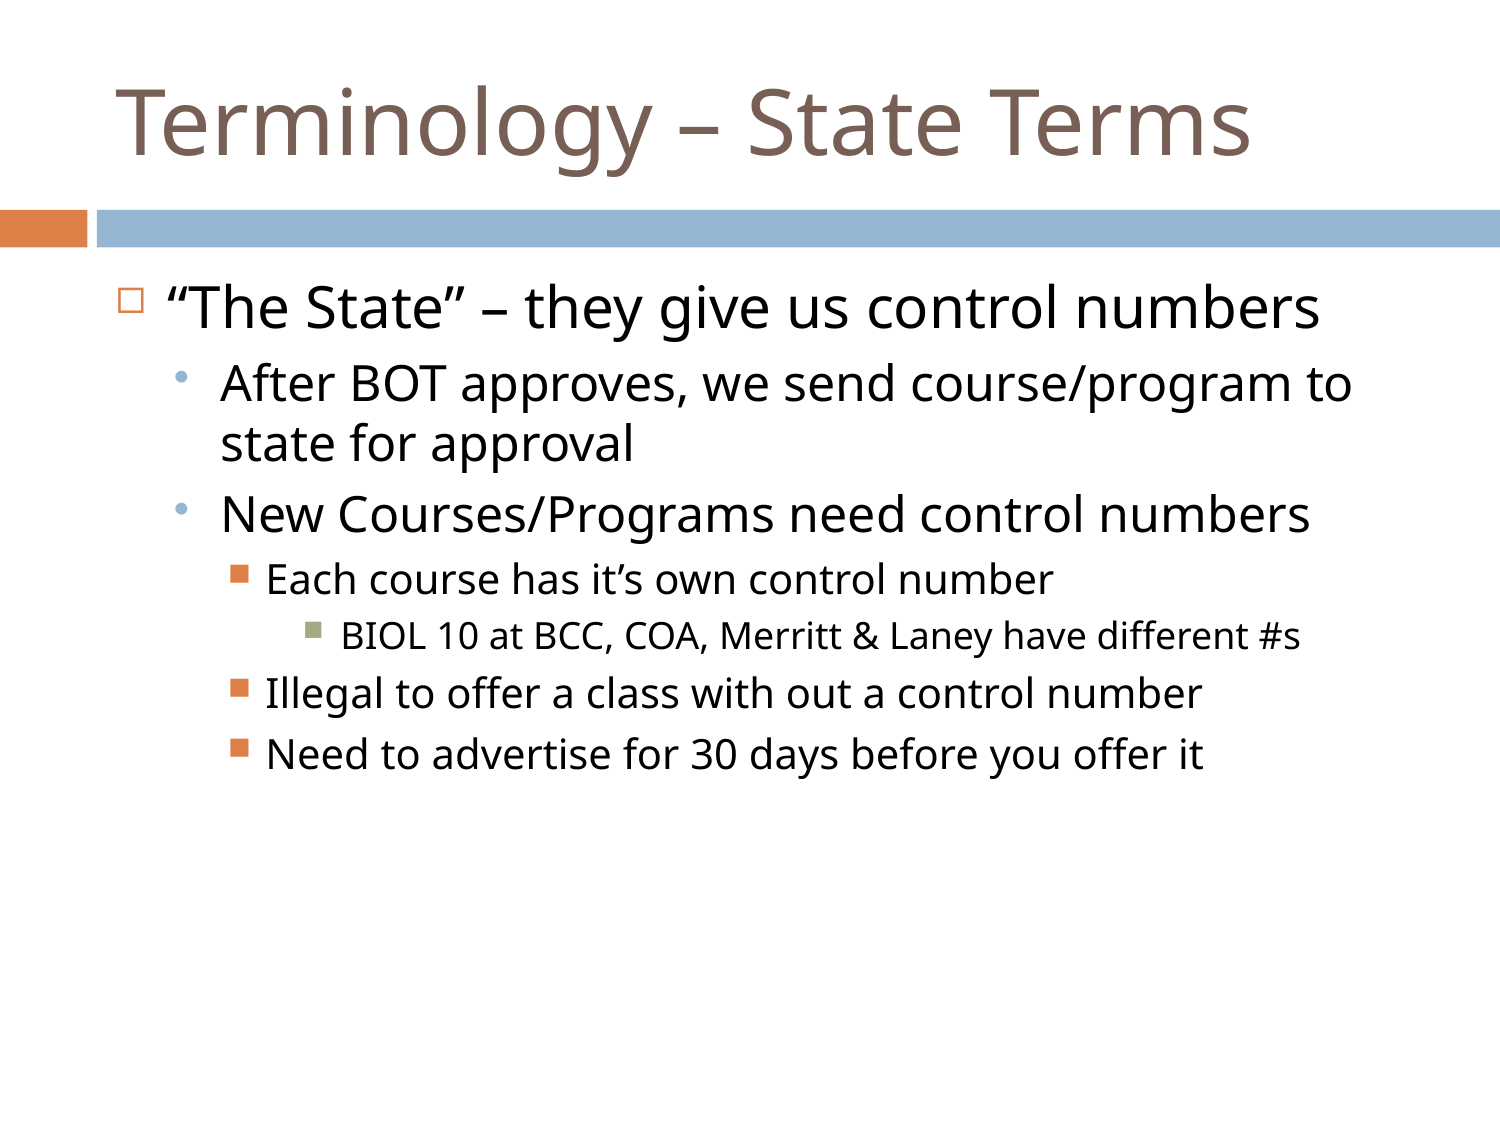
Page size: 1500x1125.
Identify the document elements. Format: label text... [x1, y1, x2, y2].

title Terminology – State Terms [100, 37, 1439, 201]
list “The State” – they give us control numbers After BOT approves, we send course/program to state for approval New Courses/Programs need control numbers Each course has it’s own control number BIOL 10 at BCC, COA, Merritt & Laney have different #s Illegal to offer a class with out a control number Need to advertise for 30 days before you offer it [100, 262, 1439, 1001]
